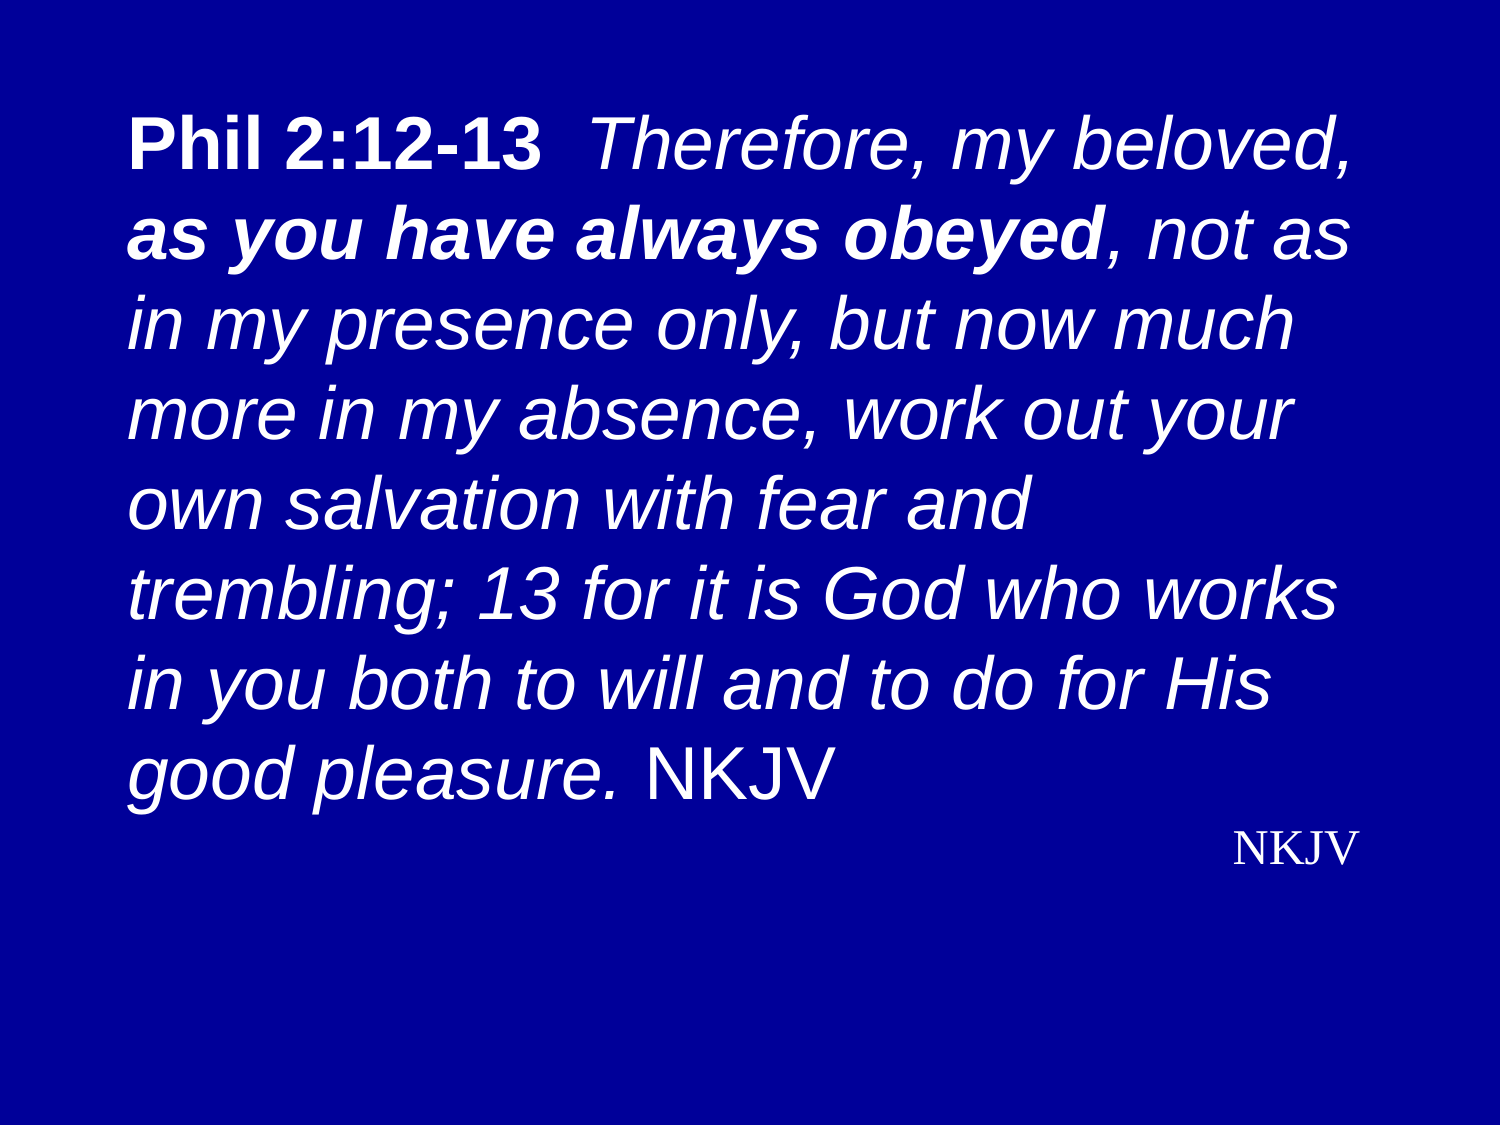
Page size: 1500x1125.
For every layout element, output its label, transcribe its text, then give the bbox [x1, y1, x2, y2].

text_box Phil 2:12-13 Therefore, my beloved, as you have always obeyed, not as in my presence only, but now much more in my absence, work out your own salvation with fear and trembling; 13 for it is God who works in you both to will and to do for His good pleasure. NKJV NKJV [112, 87, 1375, 883]
